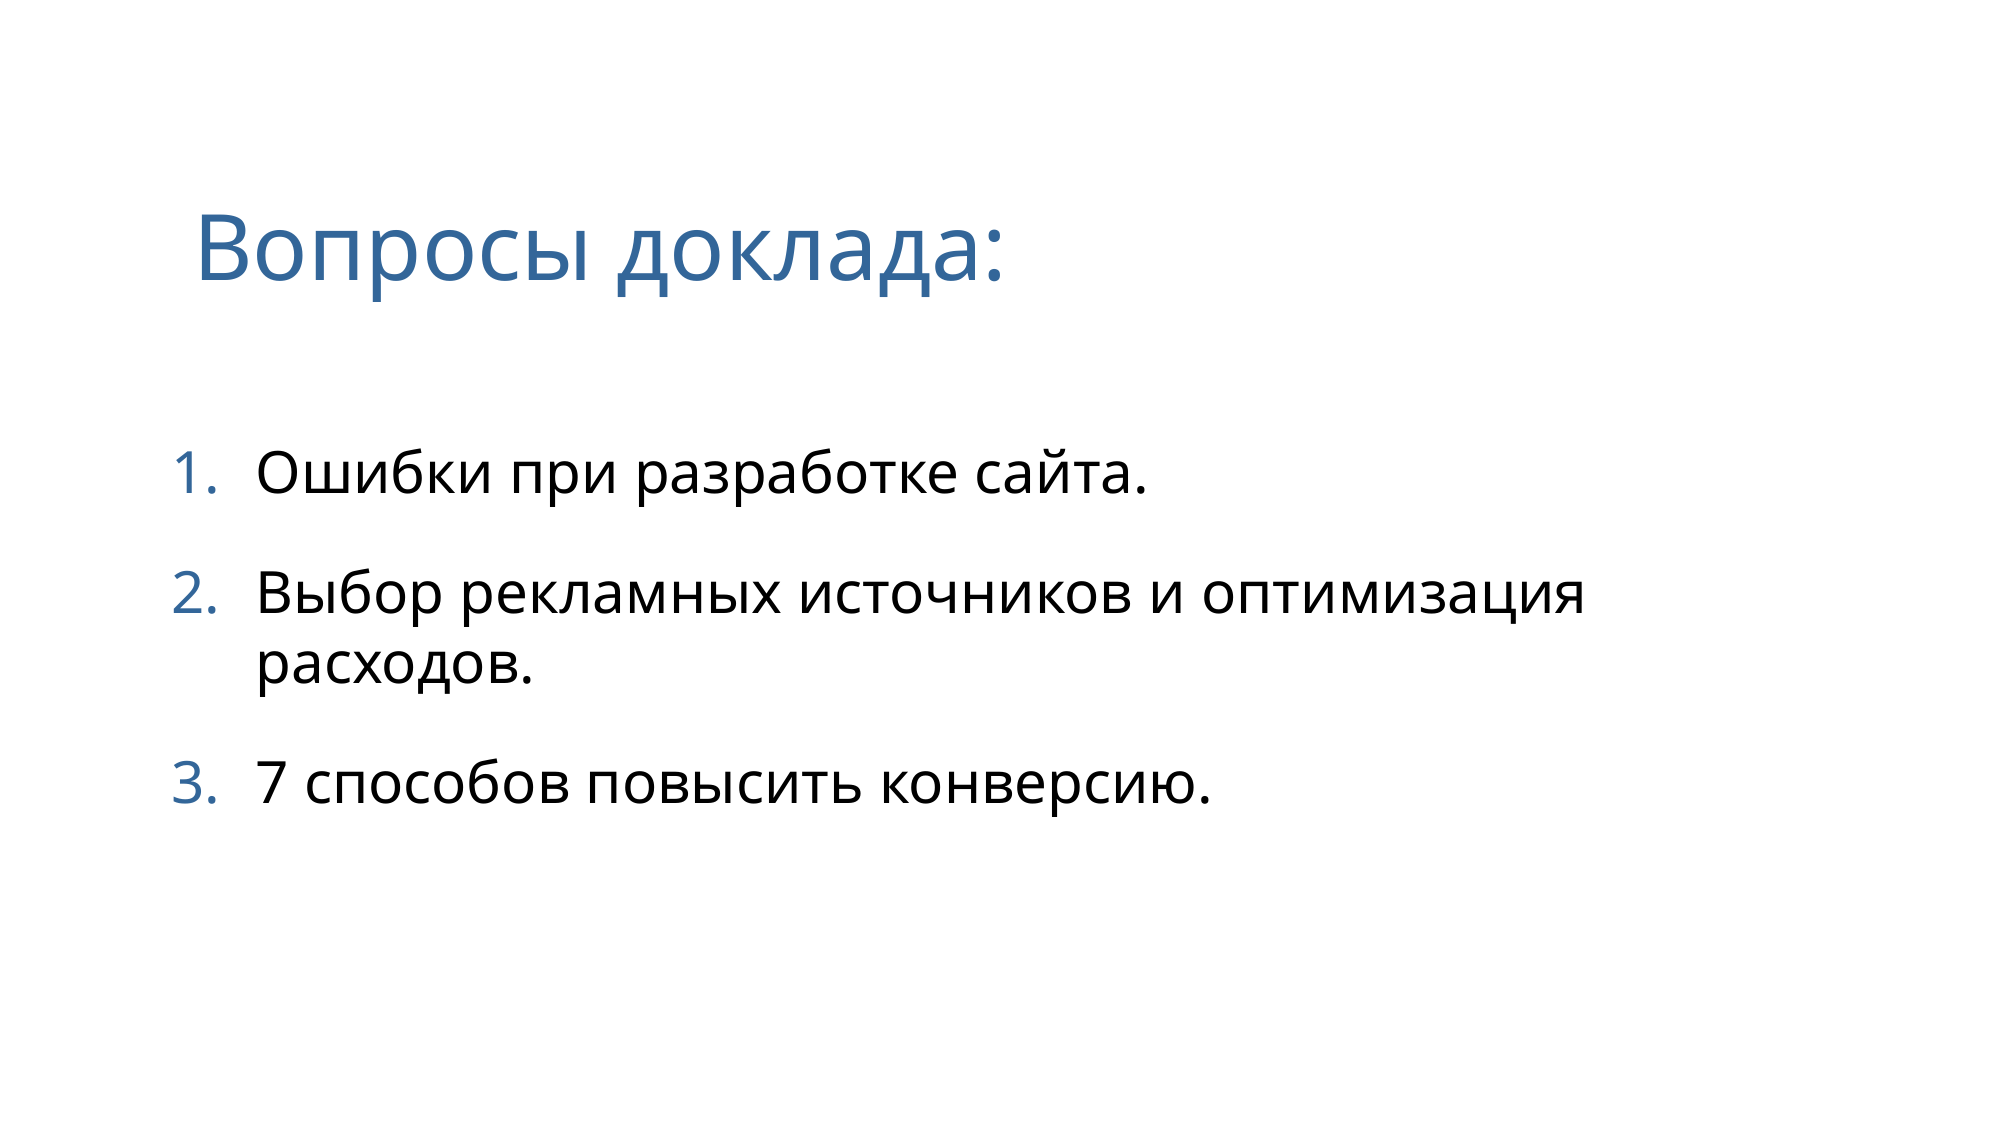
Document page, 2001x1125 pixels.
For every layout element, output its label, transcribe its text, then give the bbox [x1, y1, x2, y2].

text_box Ошибки при разработке сайта. Выбор рекламных источников и оптимизация расходов. 7 способов повысить конверсию. [156, 427, 1844, 826]
text_box Вопросы доклада: [156, 135, 1045, 352]
